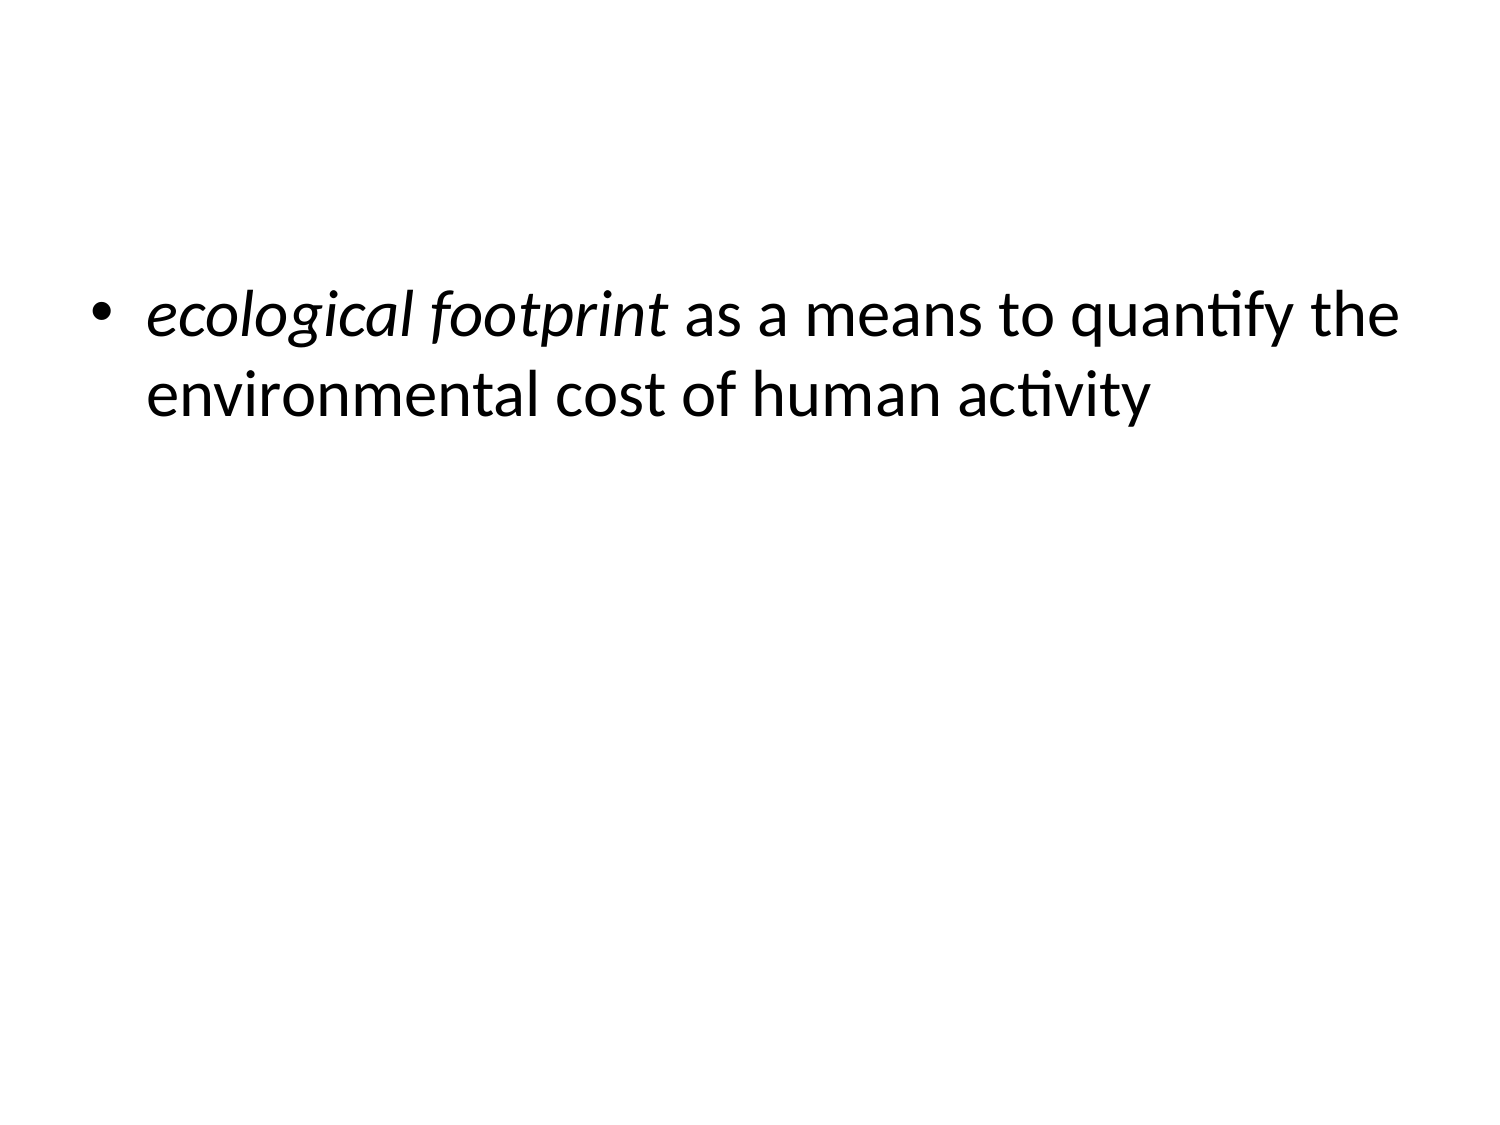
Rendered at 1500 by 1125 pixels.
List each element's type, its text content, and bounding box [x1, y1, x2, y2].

list ecological footprint as a means to quantify the environmental cost of human activity [75, 262, 1425, 1005]
